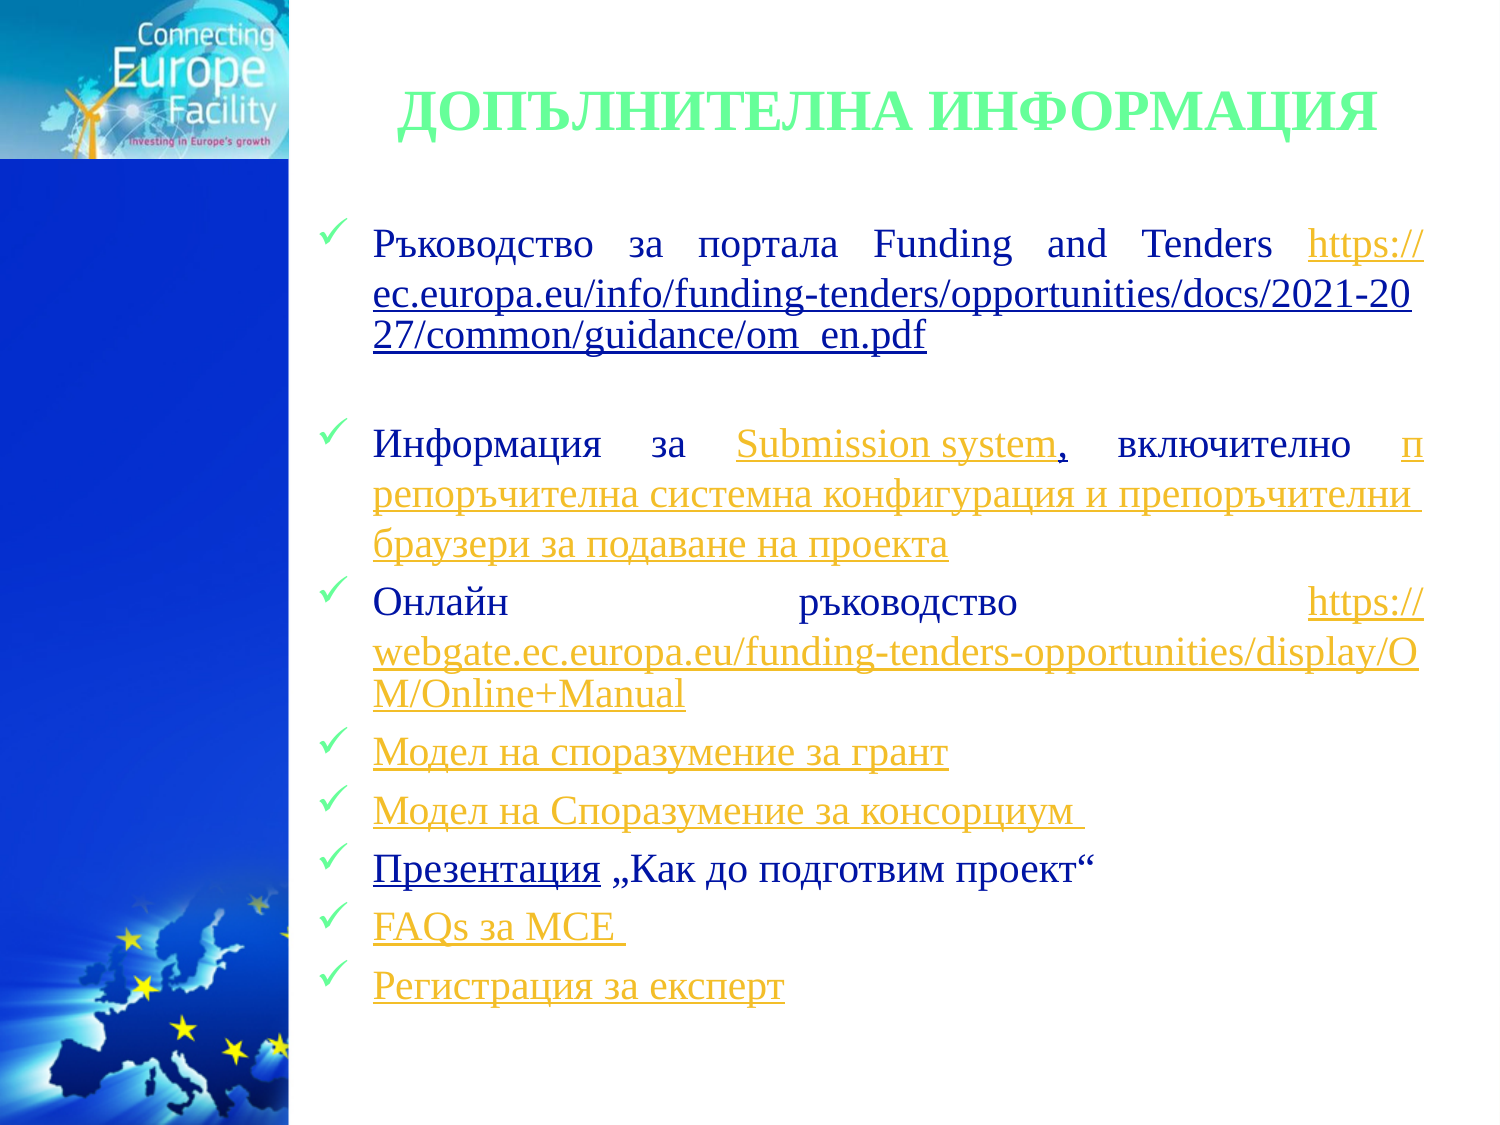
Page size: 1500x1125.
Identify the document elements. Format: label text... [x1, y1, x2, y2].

picture [0, 0, 1500, 1125]
list Ръководство за портала Funding and Tenders https://ec.europa.eu/info/funding-tenders/opportunities/docs/2021-2027/common/guidance/om_en.pdf Информация за Submission system, включително препоръчителна системна конфигурация и препоръчителни браузери за подаване на проекта Онлайн ръководство https://webgate.ec.europa.eu/funding-tenders-opportunities/display/OM/Online+Manual Модел на споразумение за грант Модел на Споразумение за консорциум Презентация „Как до подготвим проект“ FAQs за МСЕ Регистрация за експерт [301, 208, 1439, 1094]
title ДОПЪЛНИТЕЛНА ИНФОРМАЦИЯ [324, 31, 1451, 184]
